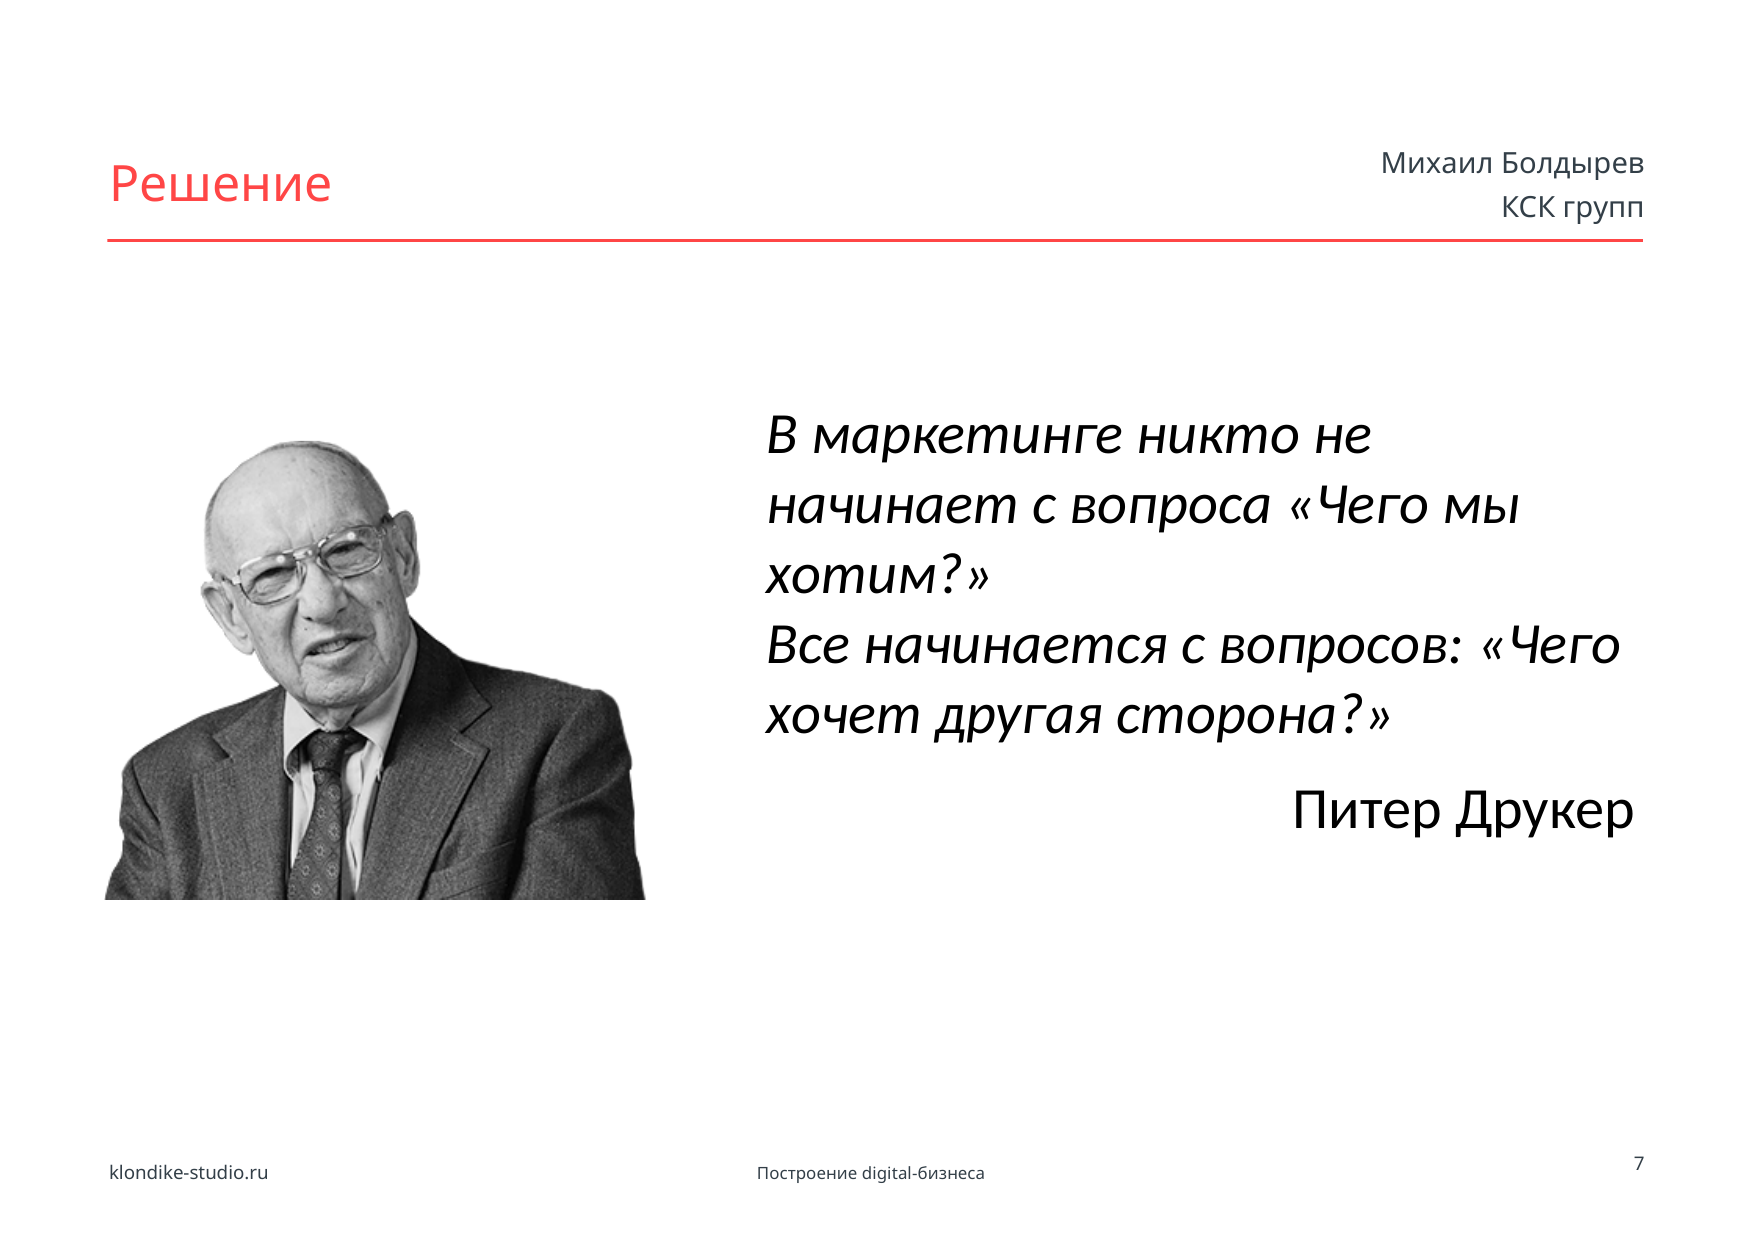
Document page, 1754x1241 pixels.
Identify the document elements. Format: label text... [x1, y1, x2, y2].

text_box Построение digital-бизнеса [487, 1163, 1255, 1187]
slide_number 7 [1538, 1151, 1645, 1199]
picture [104, 430, 652, 900]
text_box В маркетинге никто не начинает с вопроса «Чего мы хотим?» Все начинается с вопросов: «Чего хочет другая сторона?» Питер Друкер [752, 387, 1650, 848]
title Решение [109, 153, 1291, 260]
list klondike-studio.ru [109, 1151, 405, 1199]
list Михаил Болдырев КСК групп [1243, 135, 1645, 183]
